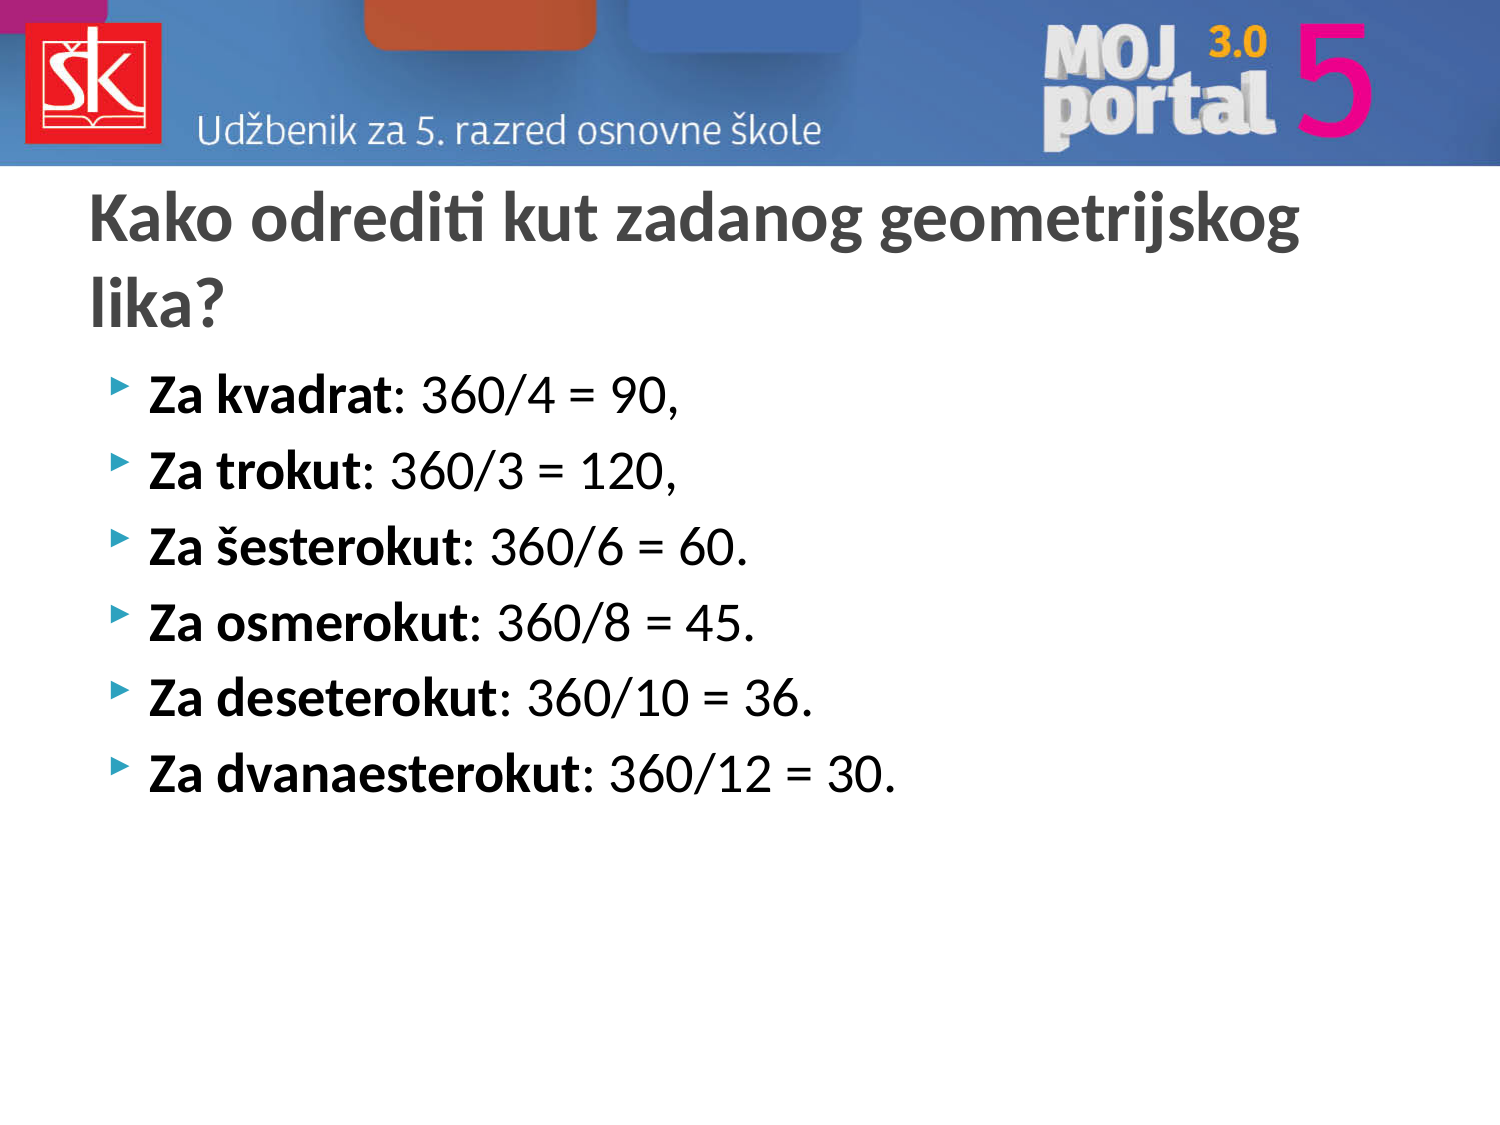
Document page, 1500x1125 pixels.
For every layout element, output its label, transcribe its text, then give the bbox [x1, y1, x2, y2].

title Kako odrediti kut zadanog geometrijskog lika? [75, 162, 1425, 350]
picture [0, 0, 1500, 1125]
list Za kvadrat: 360/4 = 90, Za trokut: 360/3 = 120, Za šesterokut: 360/6 = 60. Za osmerokut: 360/8 = 45. Za deseterokut: 360/10 = 36. Za dvanaesterokut: 360/12 = 30. [75, 350, 1425, 986]
